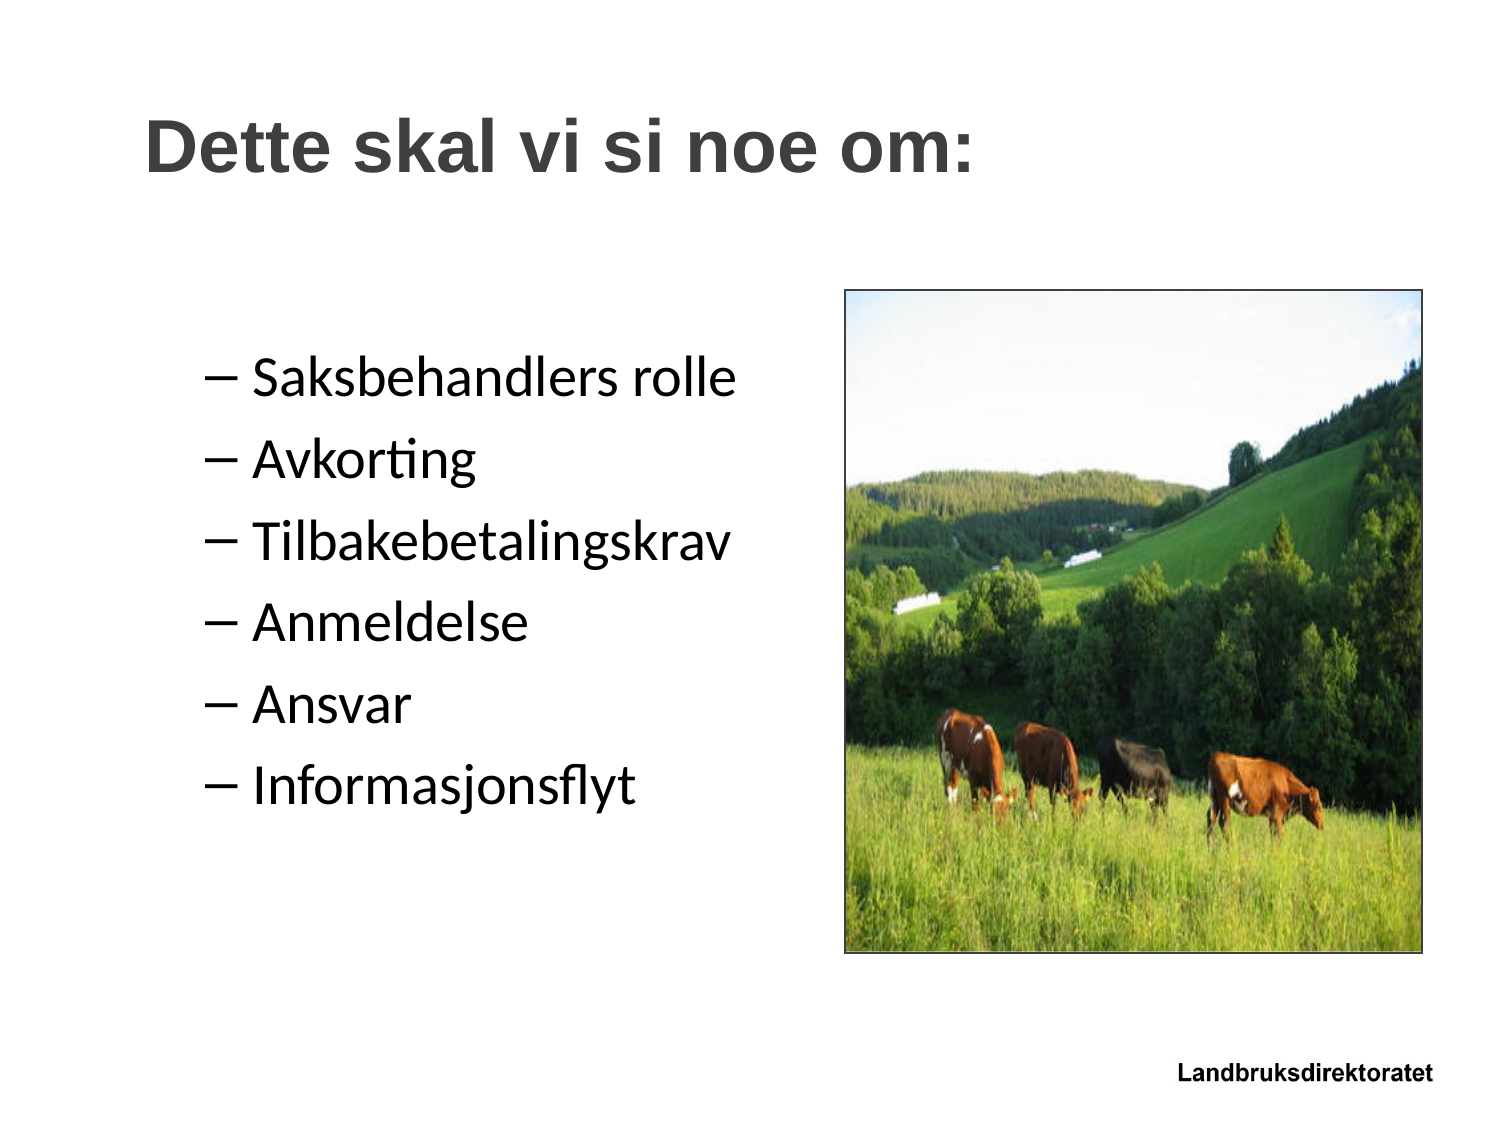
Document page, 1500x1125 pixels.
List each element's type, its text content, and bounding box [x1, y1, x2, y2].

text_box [111, 290, 1422, 953]
text_box Dette skal vi si noe om: [0, 90, 1123, 195]
picture [1163, 1058, 1448, 1086]
